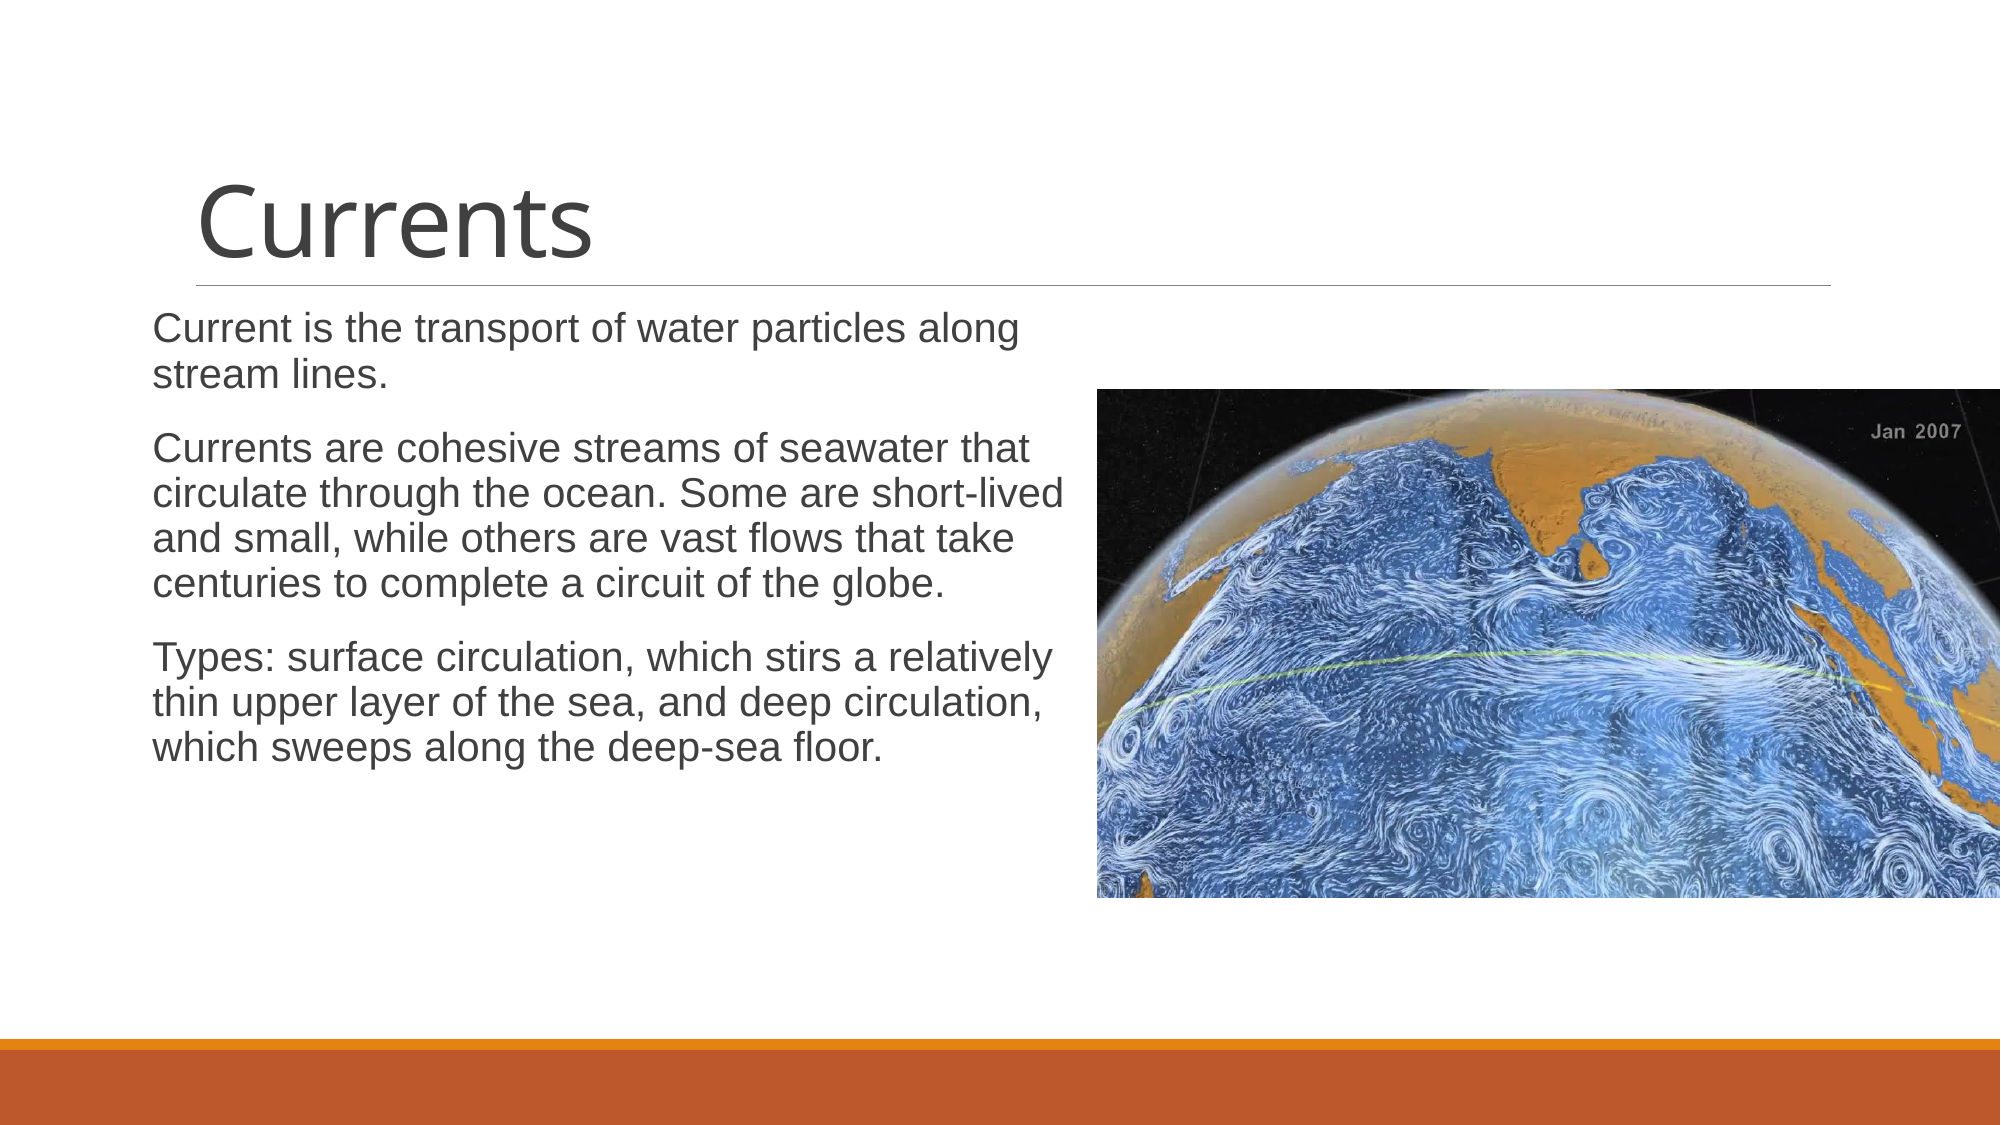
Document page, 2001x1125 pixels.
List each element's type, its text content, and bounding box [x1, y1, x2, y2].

title Currents [180, 47, 1830, 285]
picture [1096, 388, 2000, 898]
list Current is the transport of water particles along stream lines. Currents are cohesive streams of seawater that circulate through the ocean. Some are short-lived and small, while others are vast flows that take centuries to complete a circuit of the globe. Types: surface circulation, which stirs a relatively thin upper layer of the sea, and deep circulation, which sweeps along the deep-sea floor. [137, 299, 1098, 1014]
